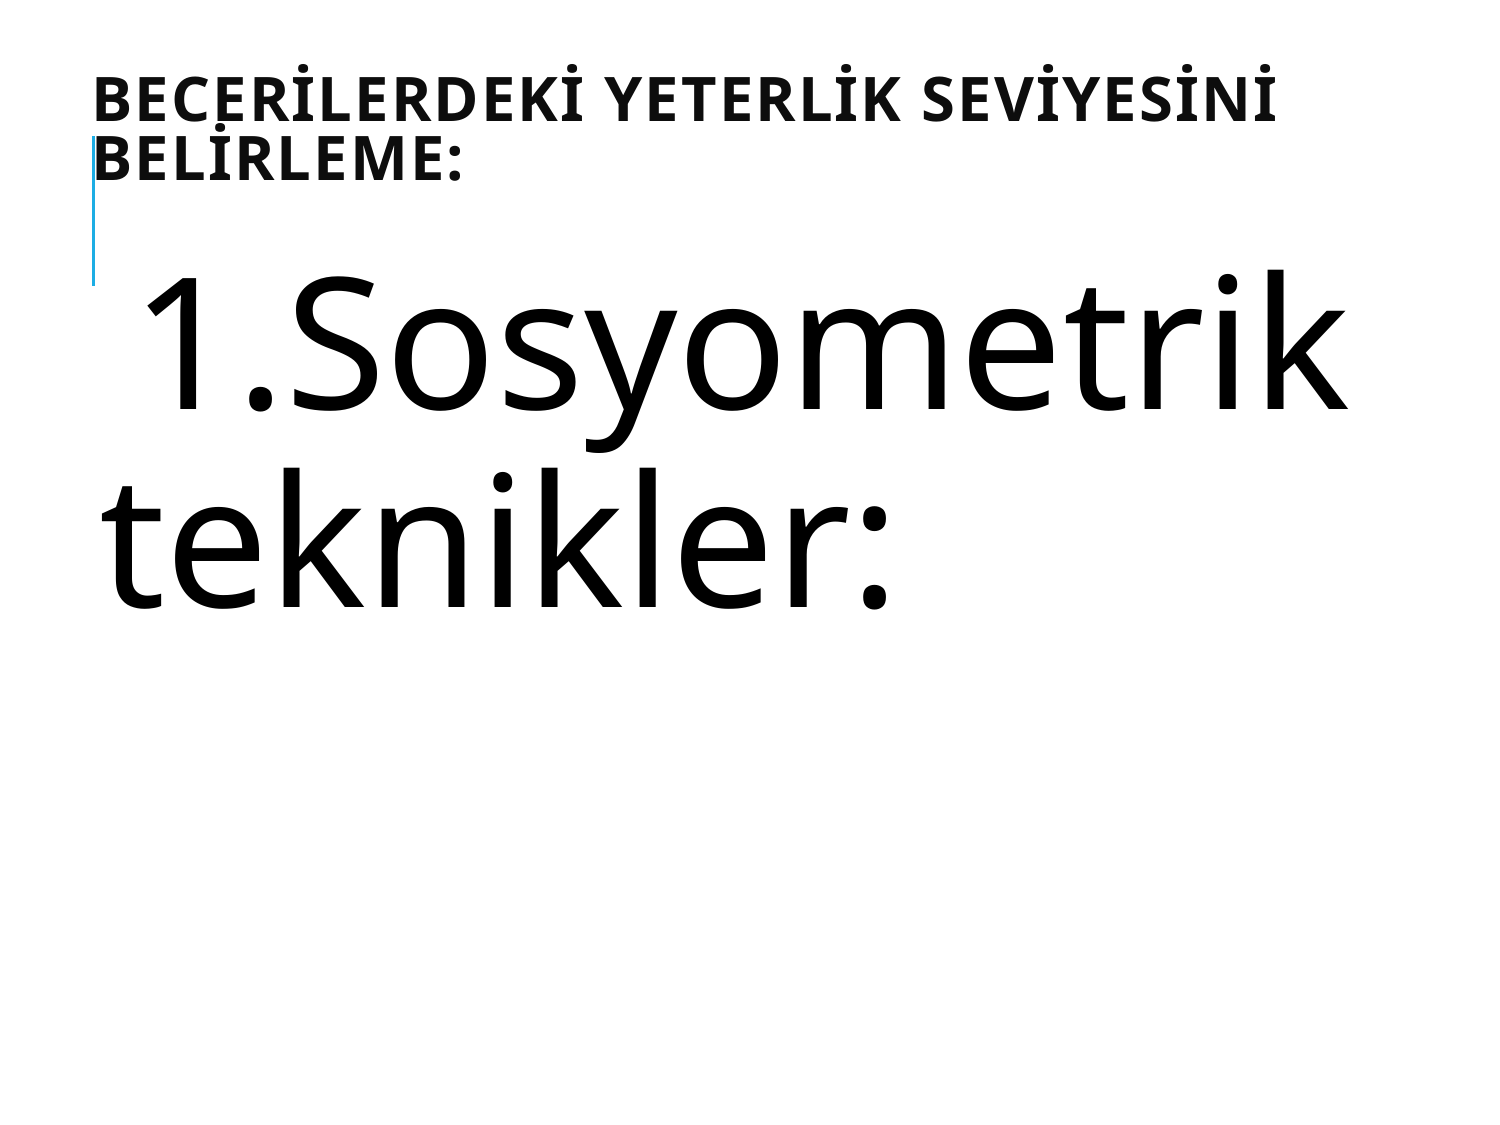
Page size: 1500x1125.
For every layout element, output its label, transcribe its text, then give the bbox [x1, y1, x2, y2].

list 1.Sosyometrik teknikler: [76, 243, 1471, 1071]
title Becerilerdeki yeterlik seviyesini belirleme: [76, 66, 1471, 243]
